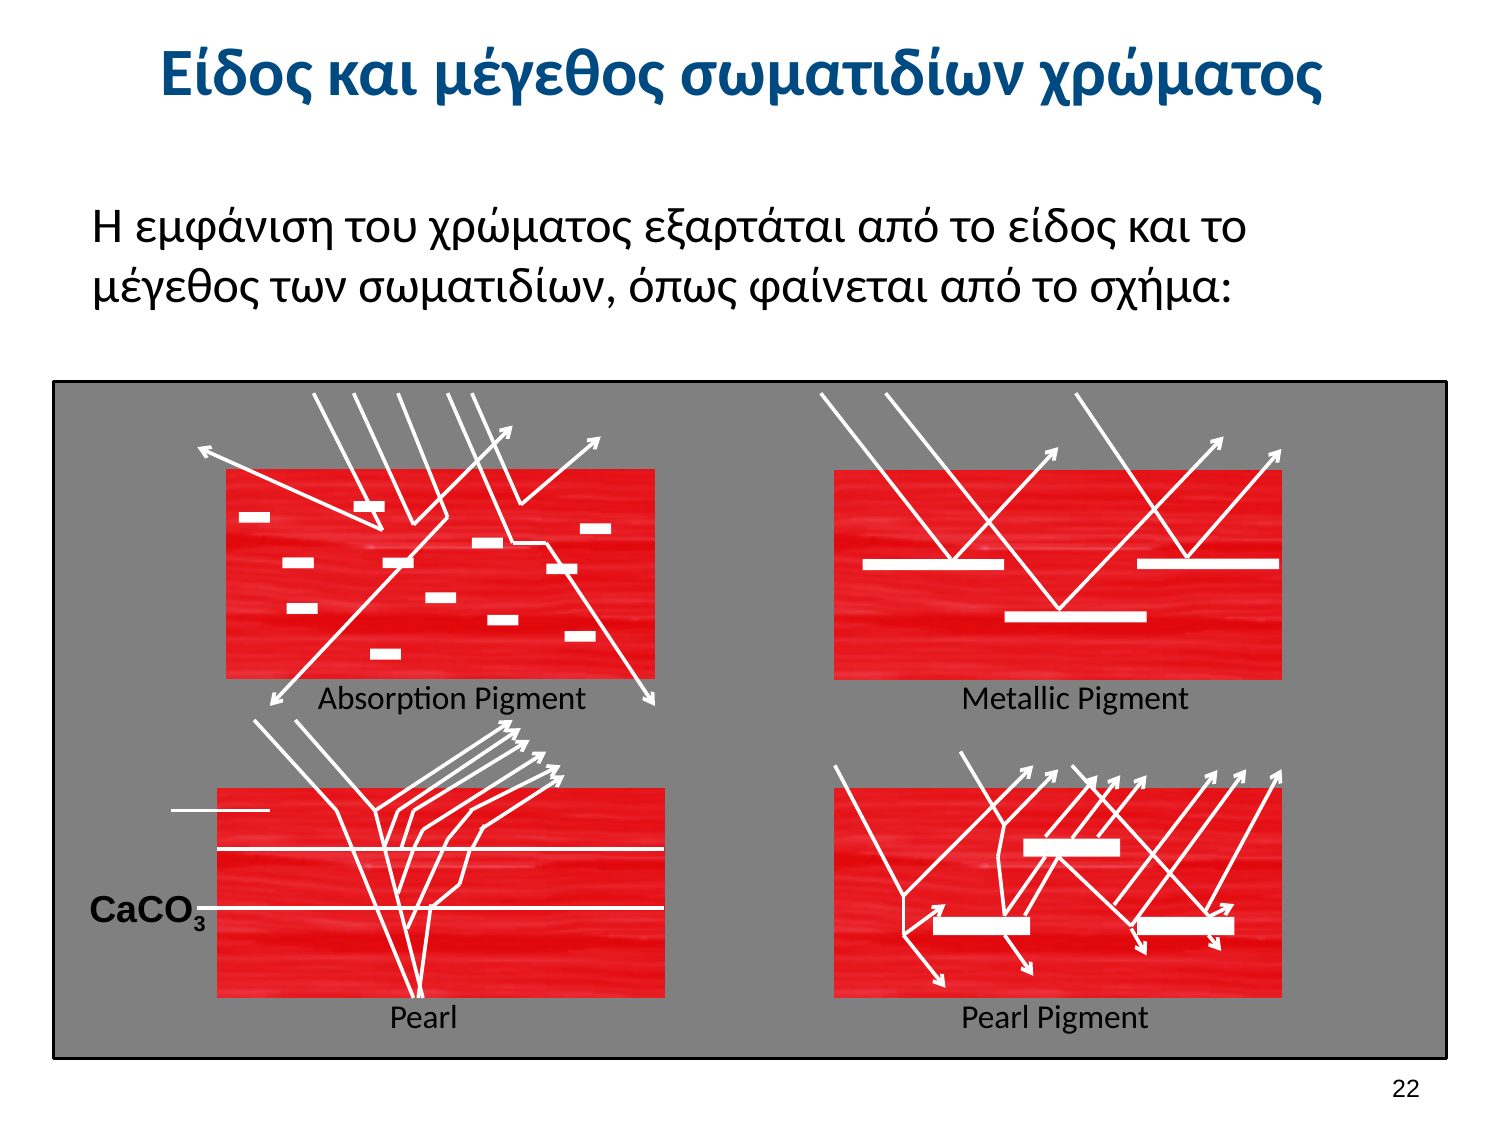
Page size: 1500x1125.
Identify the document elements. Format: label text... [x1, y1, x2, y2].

title Είδος και μέγεθος σωματιδίων χρώματος [0, 19, 1500, 185]
slide_number 21 [1085, 1067, 1436, 1118]
list Η εμφάνιση του χρώματος εξαρτάται από το είδος και το μέγεθος των σωματιδίων, όπως φαίνεται από το σχήμα: [76, 184, 1427, 327]
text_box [52, 380, 1448, 1059]
